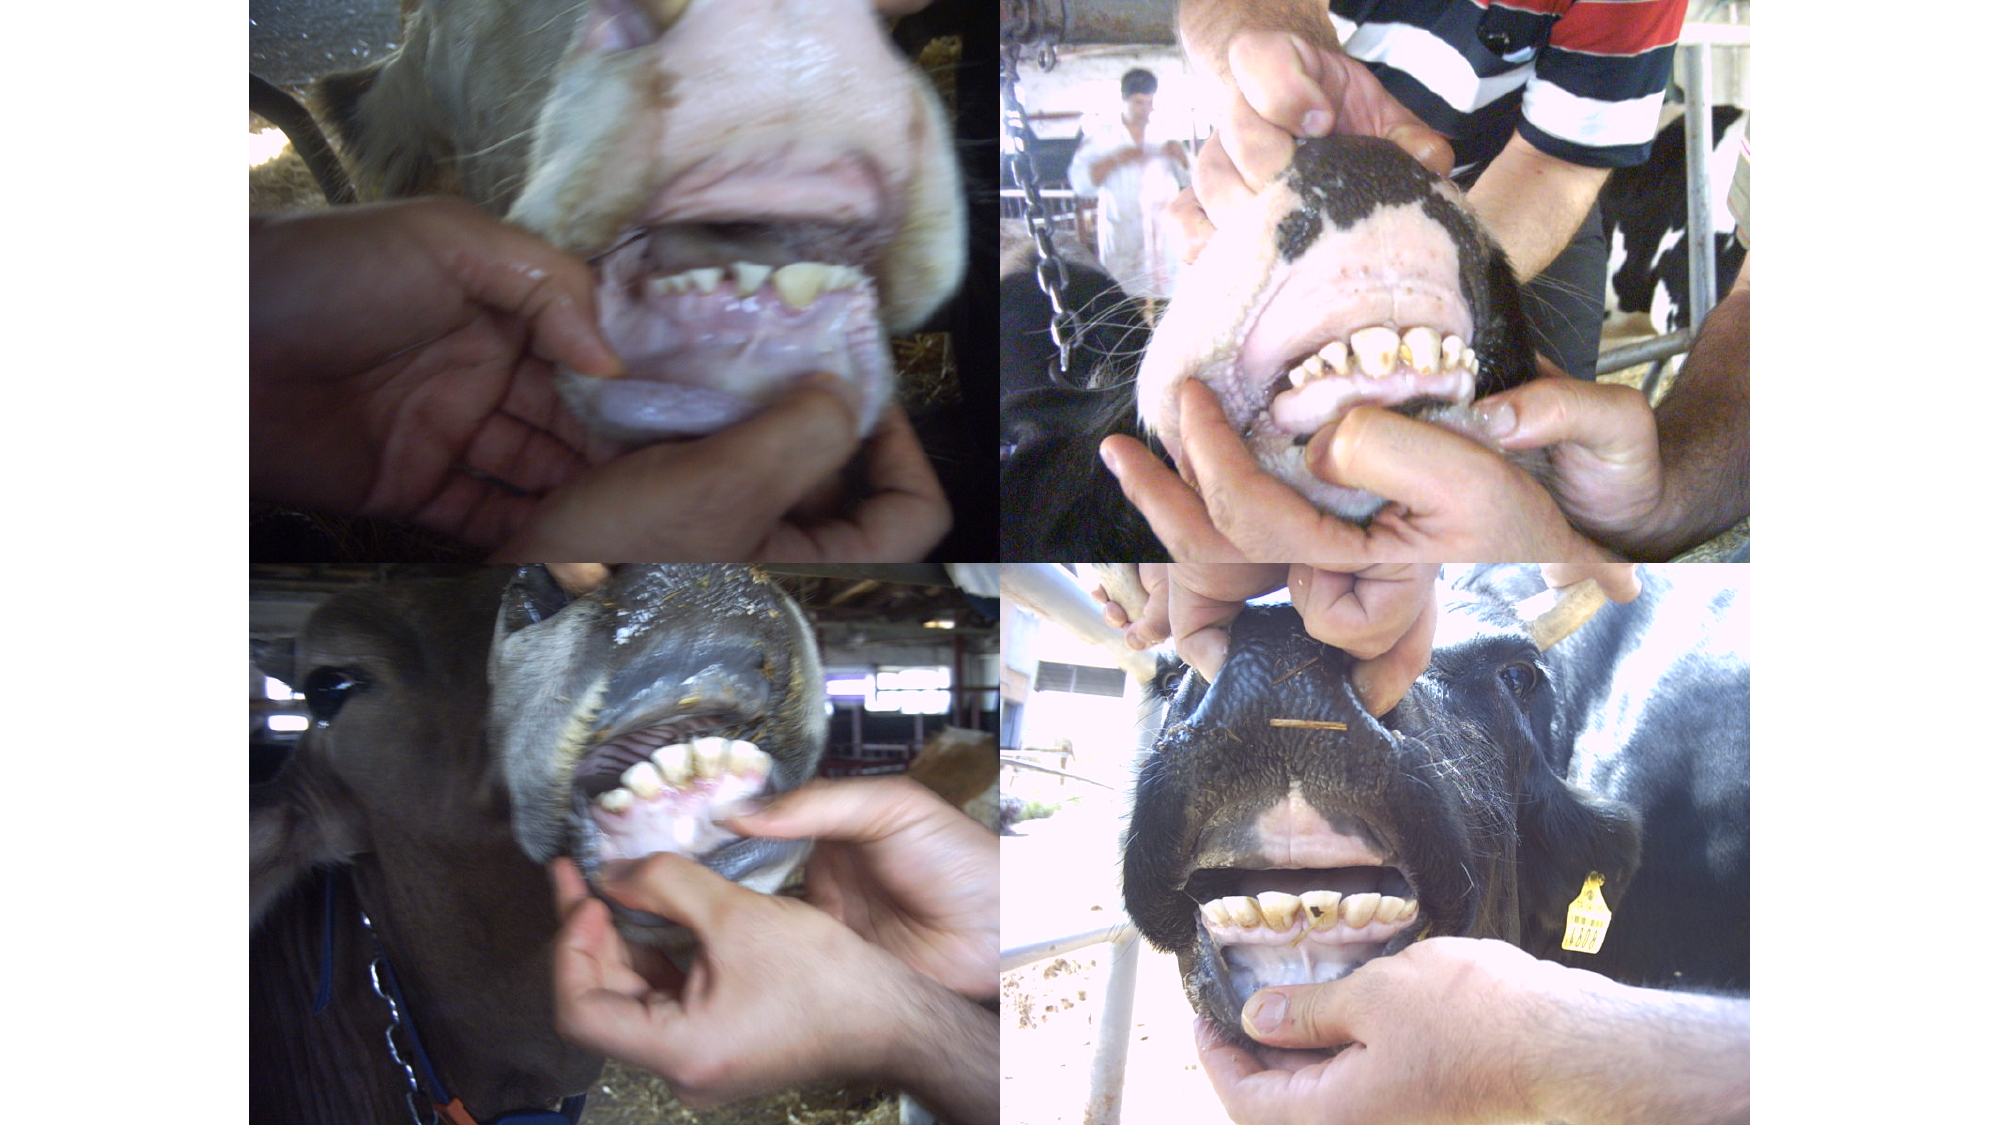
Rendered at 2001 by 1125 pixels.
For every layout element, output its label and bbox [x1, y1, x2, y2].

list [249, 563, 1000, 1125]
list [1000, 0, 1750, 563]
list [249, 0, 1000, 563]
list [1000, 563, 1750, 1125]
